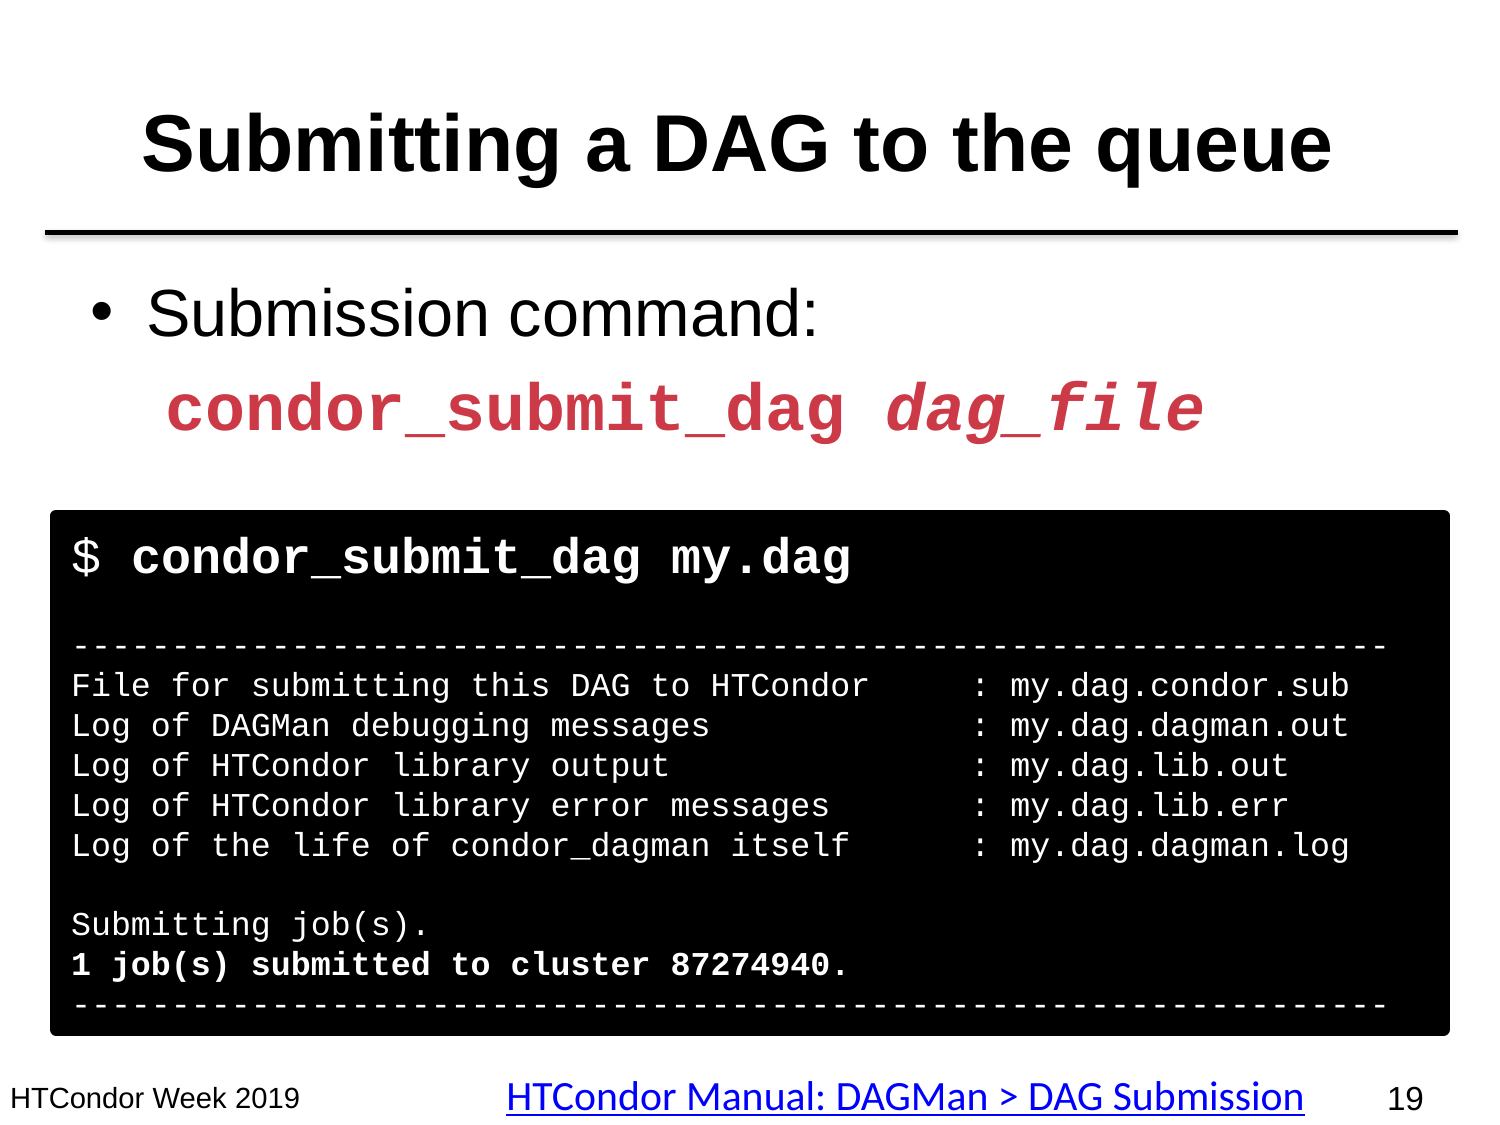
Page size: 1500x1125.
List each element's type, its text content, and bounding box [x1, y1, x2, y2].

list Submission command: condor_submit_dag dag_file [75, 262, 1425, 515]
title Submitting a DAG to the queue [75, 45, 1425, 233]
text_box $ condor_submit_dag my.dag ------------------------------------------------------------------ File for submitting this DAG to HTCondor : my.dag.condor.sub Log of DAGMan debugging messages : my.dag.dagman.out Log of HTCondor library output : my.dag.lib.out Log of HTCondor library error messages : my.dag.lib.err Log of the life of condor_dagman itself : my.dag.dagman.log Submitting job(s). 1 job(s) submitted to cluster 87274940. ------------------------------------------------------------------ [56, 515, 1444, 1030]
text_box HTCondor Manual: DAGMan > DAG Submission [491, 1061, 1341, 1125]
